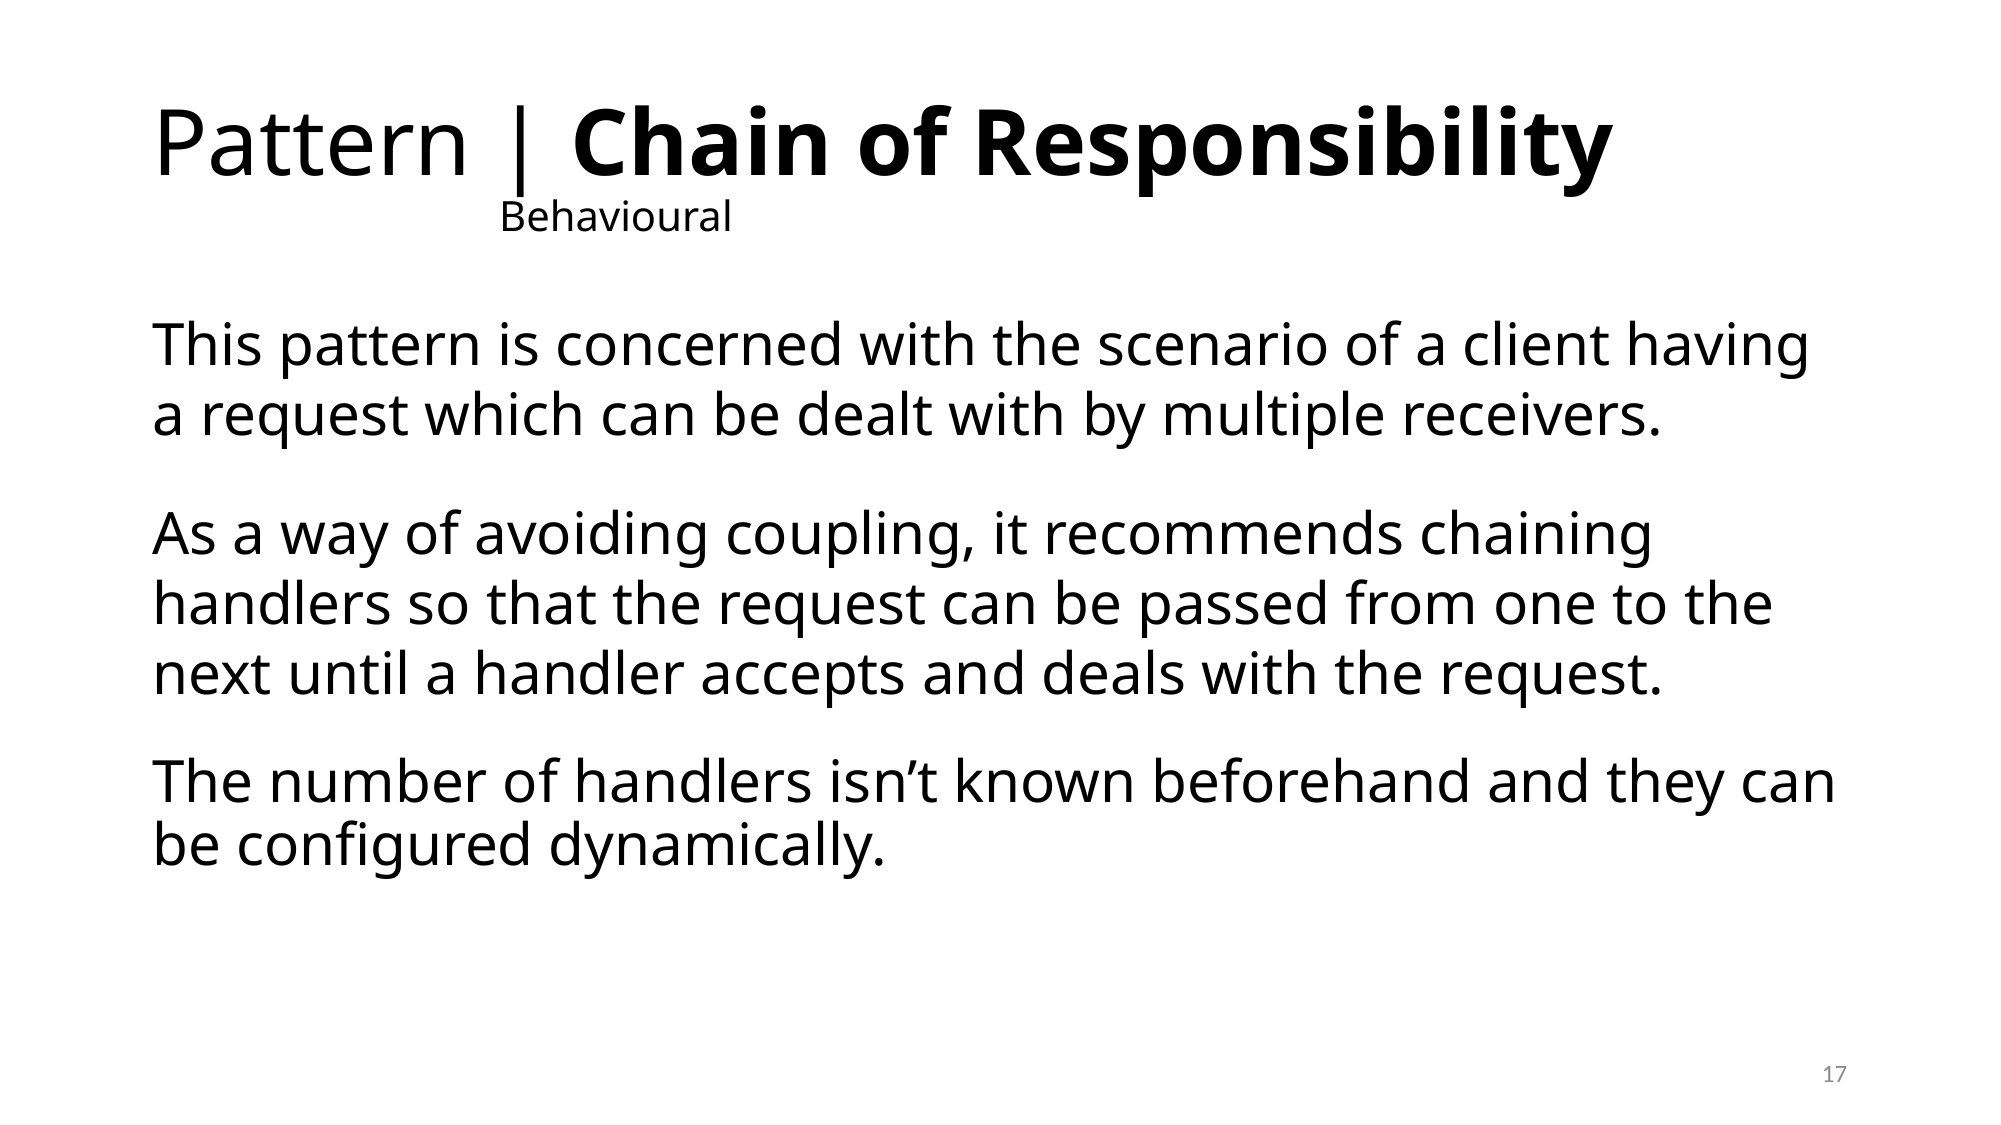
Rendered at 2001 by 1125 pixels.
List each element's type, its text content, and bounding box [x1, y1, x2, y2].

list This pattern is concerned with the scenario of a client having a request which can be dealt with by multiple receivers. As a way of avoiding coupling, it recommends chaining handlers so that the request can be passed from one to the next until a handler accepts and deals with the request. The number of handlers isn’t known beforehand and they can be configured dynamically. [137, 299, 1863, 1014]
slide_number 17 [1412, 1042, 1863, 1103]
title Pattern | Chain of Responsibility Behavioural [137, 59, 1863, 278]
